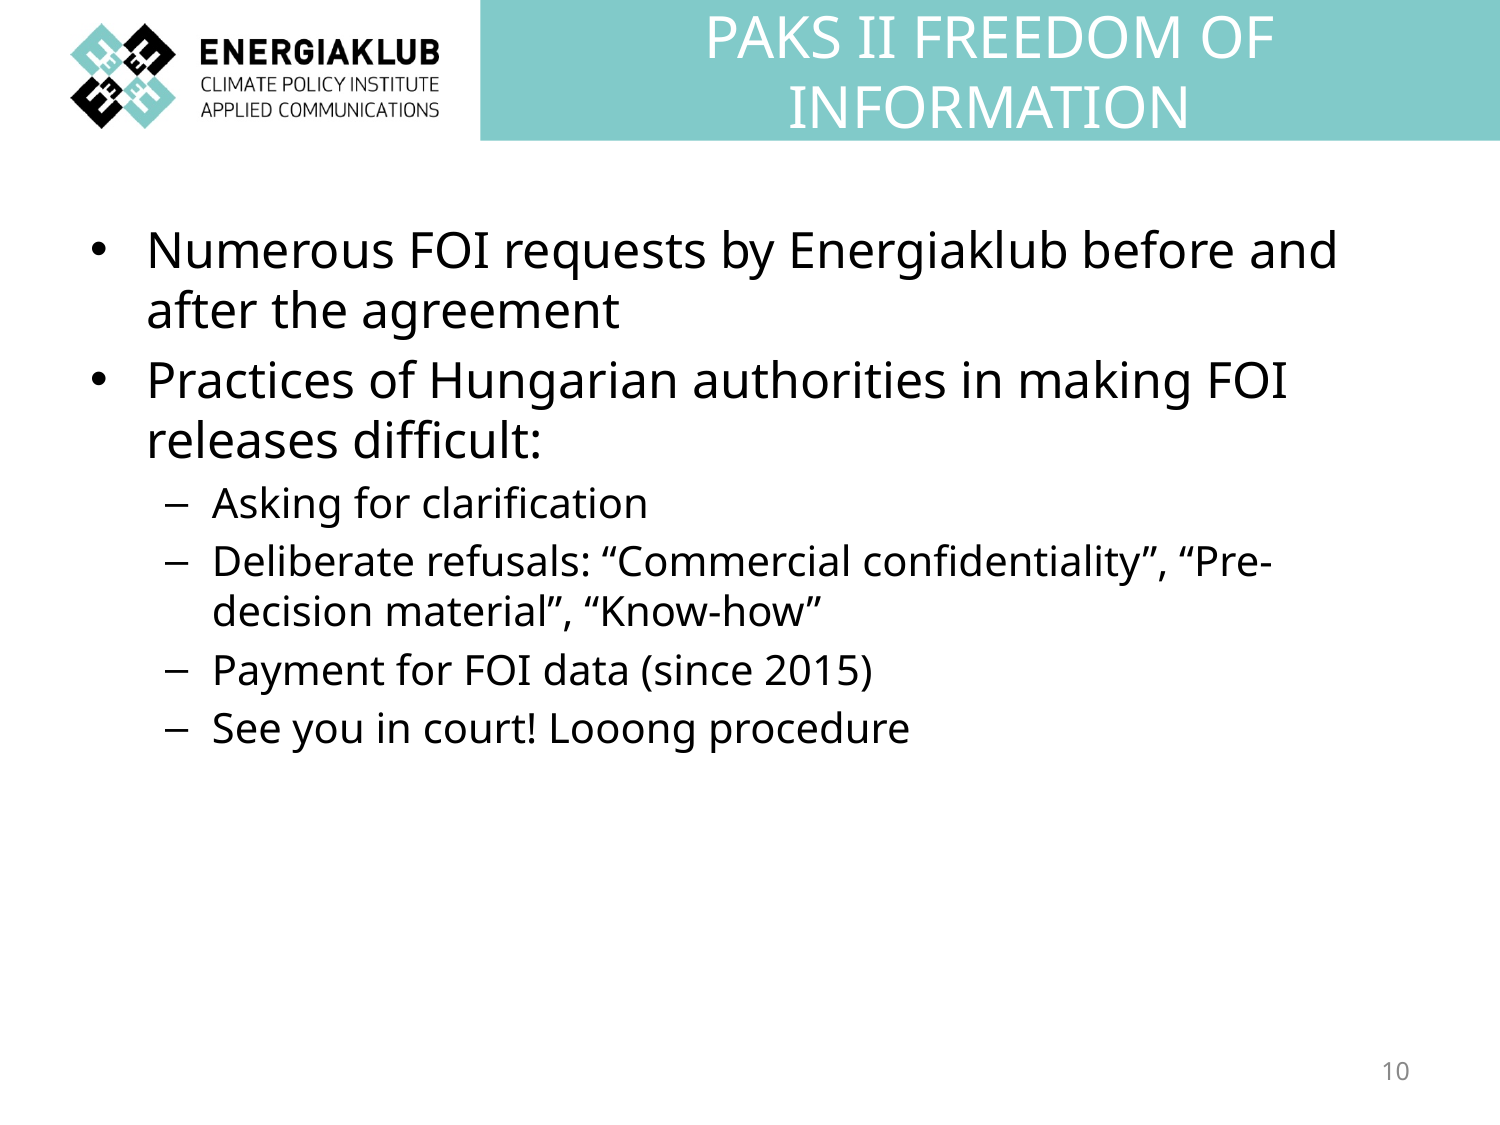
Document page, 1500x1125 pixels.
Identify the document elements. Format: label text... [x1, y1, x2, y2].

picture [70, 23, 439, 129]
list Numerous FOI requests by Energiaklub before and after the agreement Practices of Hungarian authorities in making FOI releases difficult: Asking for clarification Deliberate refusals: “Commercial confidentiality”, “Pre-decision material”, “Know-how” Payment for FOI data (since 2015) See you in court! Looong procedure [75, 210, 1425, 1005]
slide_number 10 [1074, 1042, 1425, 1103]
title Paks II freedom of information [480, 0, 1500, 141]
